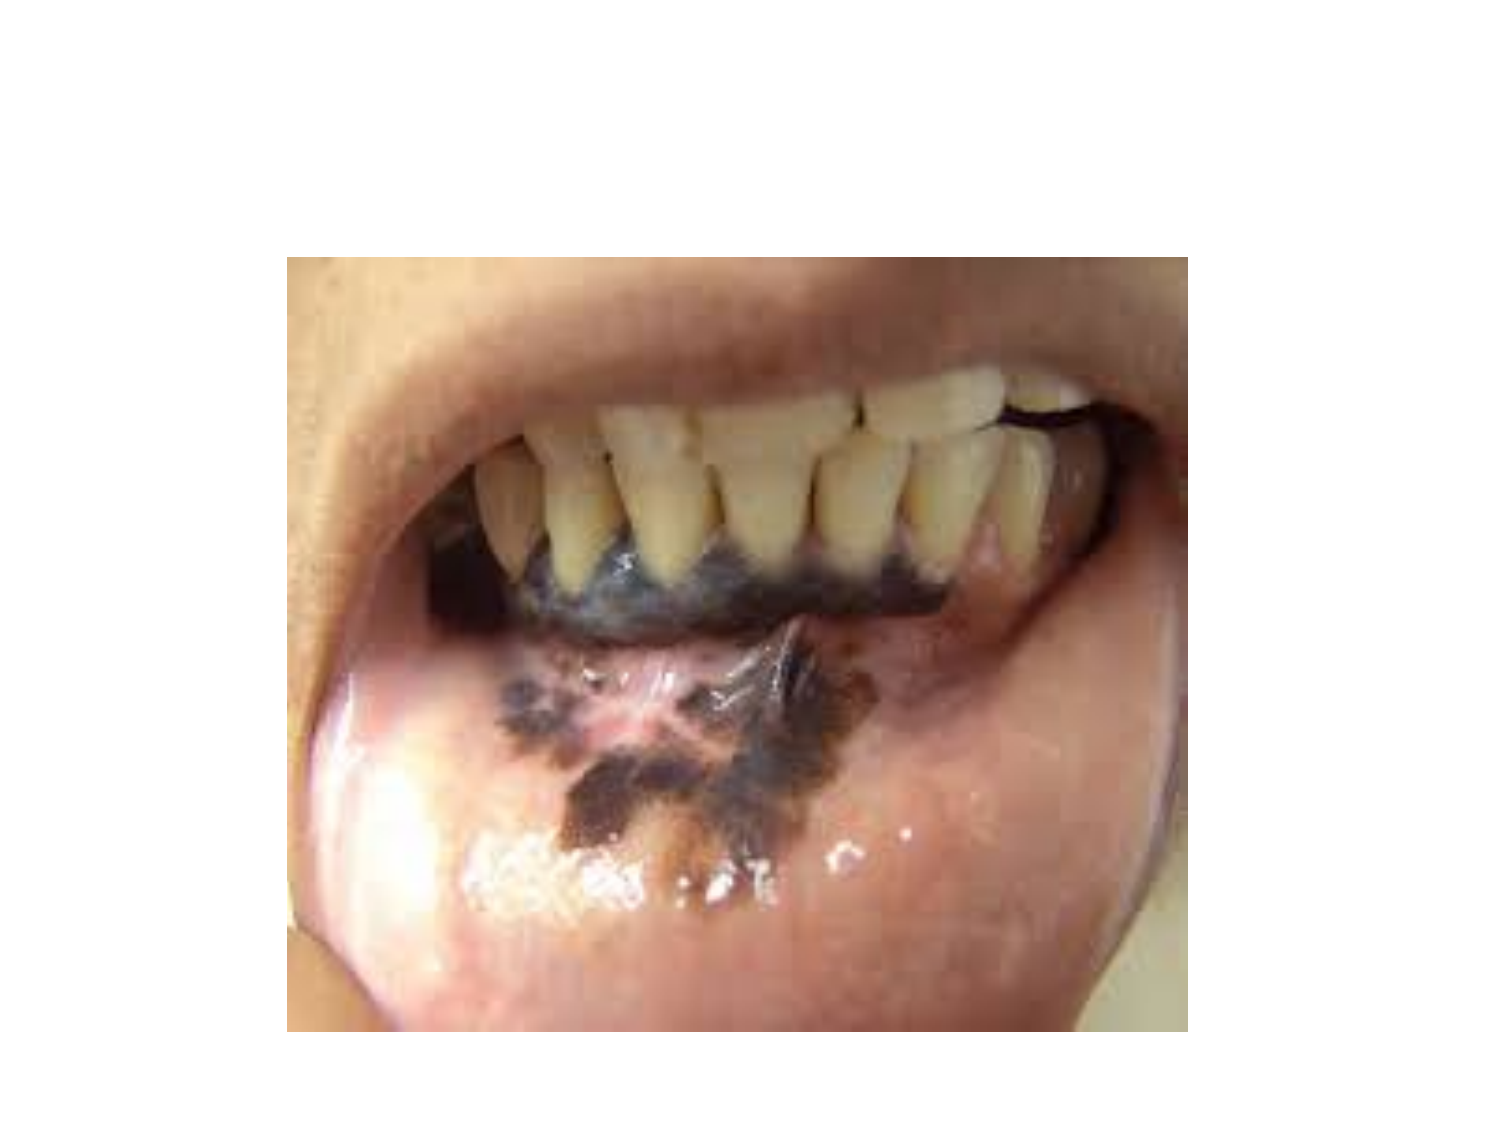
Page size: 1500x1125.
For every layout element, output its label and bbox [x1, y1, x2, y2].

list [287, 257, 1188, 1032]
